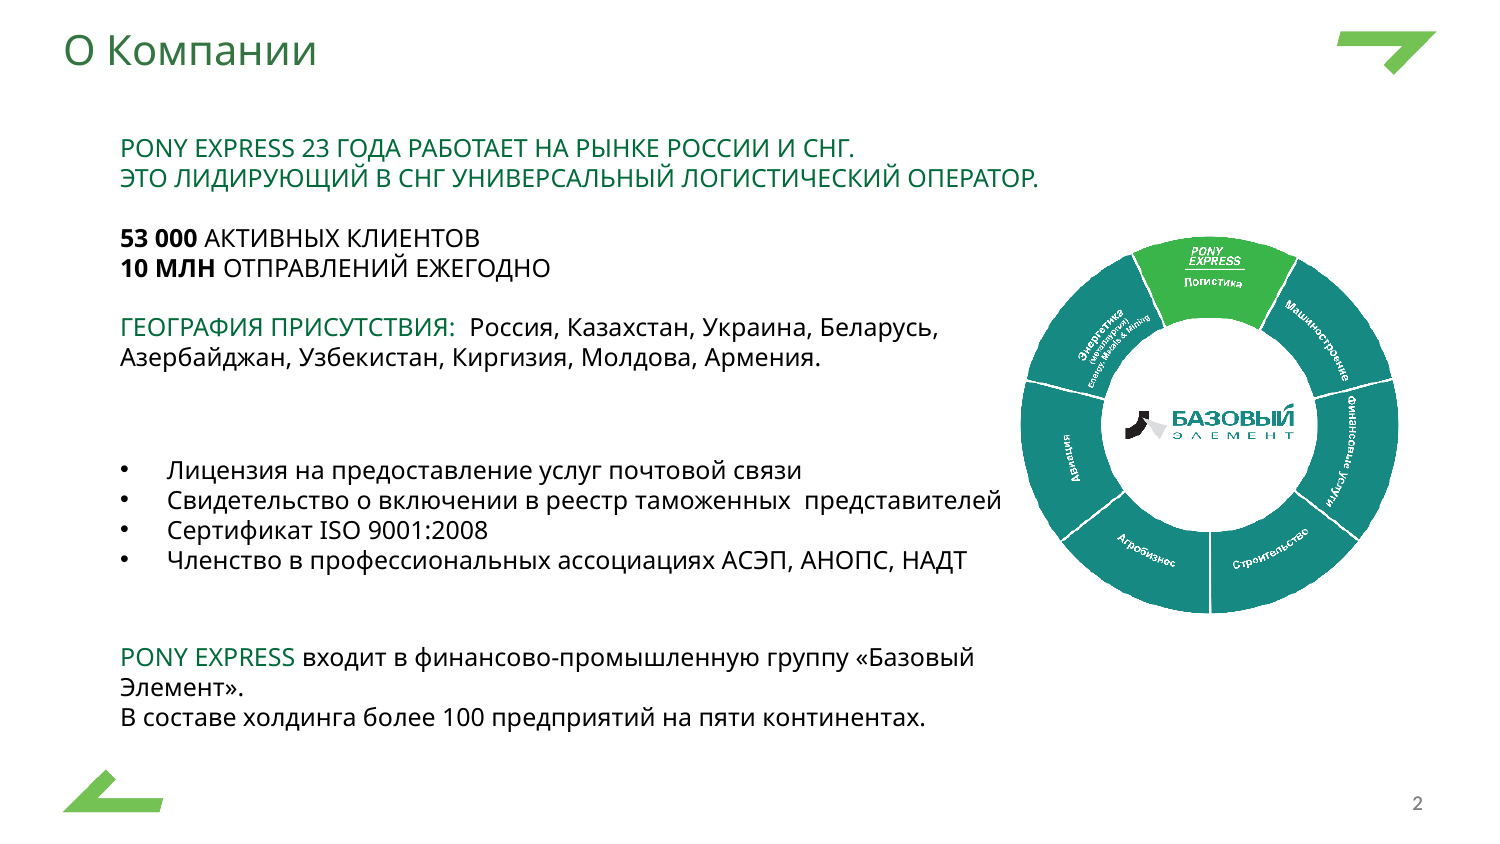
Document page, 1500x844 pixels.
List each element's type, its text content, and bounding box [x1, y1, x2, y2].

text_box 2 [1255, 782, 1438, 828]
title О Компании [48, 15, 1067, 128]
picture [1018, 234, 1401, 615]
picture [53, 745, 187, 825]
picture [1326, 19, 1447, 84]
text_box pONY EXPRESS 23 года работает на рынке России и СНГ. Это лидирующий в СНГ универсальный логистический оператор. 53 000 Активных Клиентов 10 МЛН Отправлений ежегодно География присутствия: Россия, Казахстан, Украина, Беларусь, Азербайджан, Узбекистан, Киргизия, Молдова, Армения. [105, 124, 1239, 380]
text_box PONY EXPRESS входит в финансово-промышленную группу «Базовый Элемент». В составе холдинга более 100 предприятий на пяти континентах. [105, 634, 1079, 739]
text_box Лицензия на предоставление услуг почтовой связи Свидетельство о включении в реестр таможенных представителей Сертификат ISO 9001:2008 Членство в профессиональных ассоциациях АСЭП, АНОПС, НАДТ [105, 446, 1013, 582]
